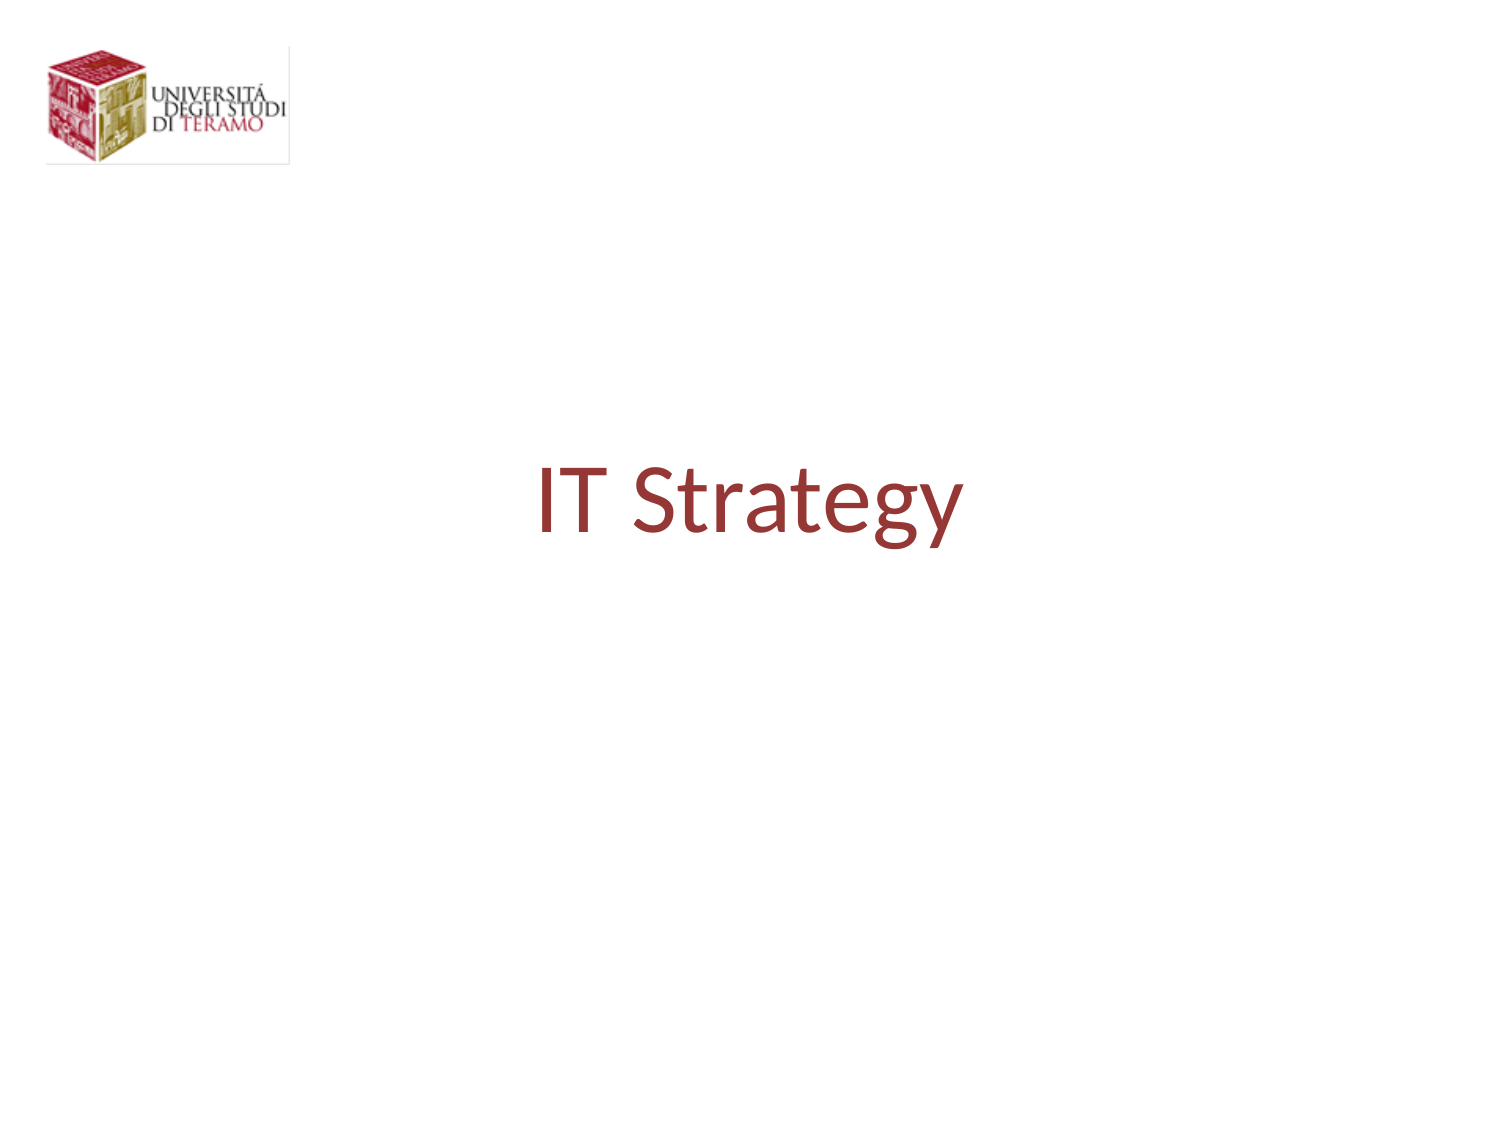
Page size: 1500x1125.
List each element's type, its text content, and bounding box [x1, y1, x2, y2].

text_box IT Strategy [74, 393, 1425, 639]
picture [46, 46, 291, 166]
